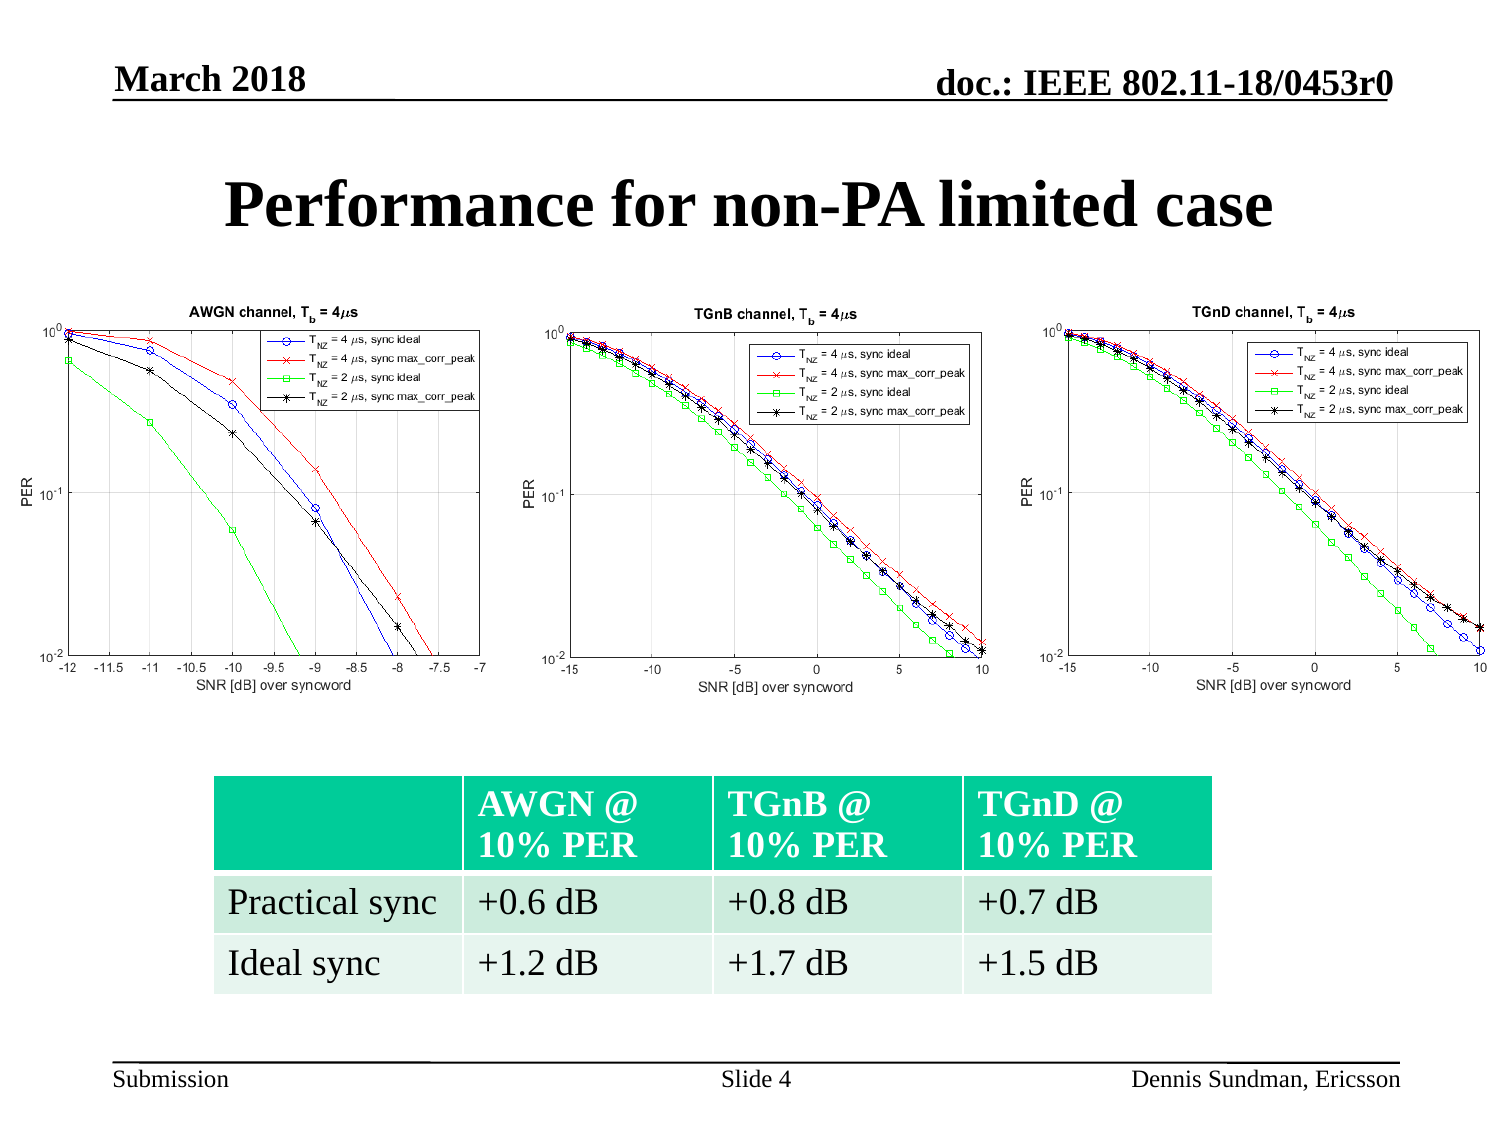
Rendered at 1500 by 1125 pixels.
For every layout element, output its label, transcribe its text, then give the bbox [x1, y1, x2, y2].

table_cell +0.8 dB [714, 876, 962, 933]
table_cell +1.2 dB [464, 935, 712, 994]
picture [0, 299, 1500, 702]
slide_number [114, 54, 423, 100]
table_cell Ideal sync [214, 935, 462, 994]
table_cell +0.6 dB [464, 876, 712, 933]
table_header AWGN @ 10% PER [464, 776, 712, 870]
table_header TGnD @ 10% PER [964, 776, 1212, 870]
table_header TGnB @ 10% PER [714, 776, 962, 870]
table_cell +1.5 dB [964, 935, 1212, 994]
table_cell Practical sync [214, 876, 462, 933]
table_cell +1.7 dB [714, 935, 962, 994]
title Performance for non-PA limited case [112, 112, 1388, 288]
table_cell +0.7 dB [964, 876, 1212, 933]
table_header [214, 776, 462, 870]
slide_number Slide 4 [712, 1061, 800, 1123]
footer Dennis Sundman, Ericsson [878, 1061, 1402, 1093]
